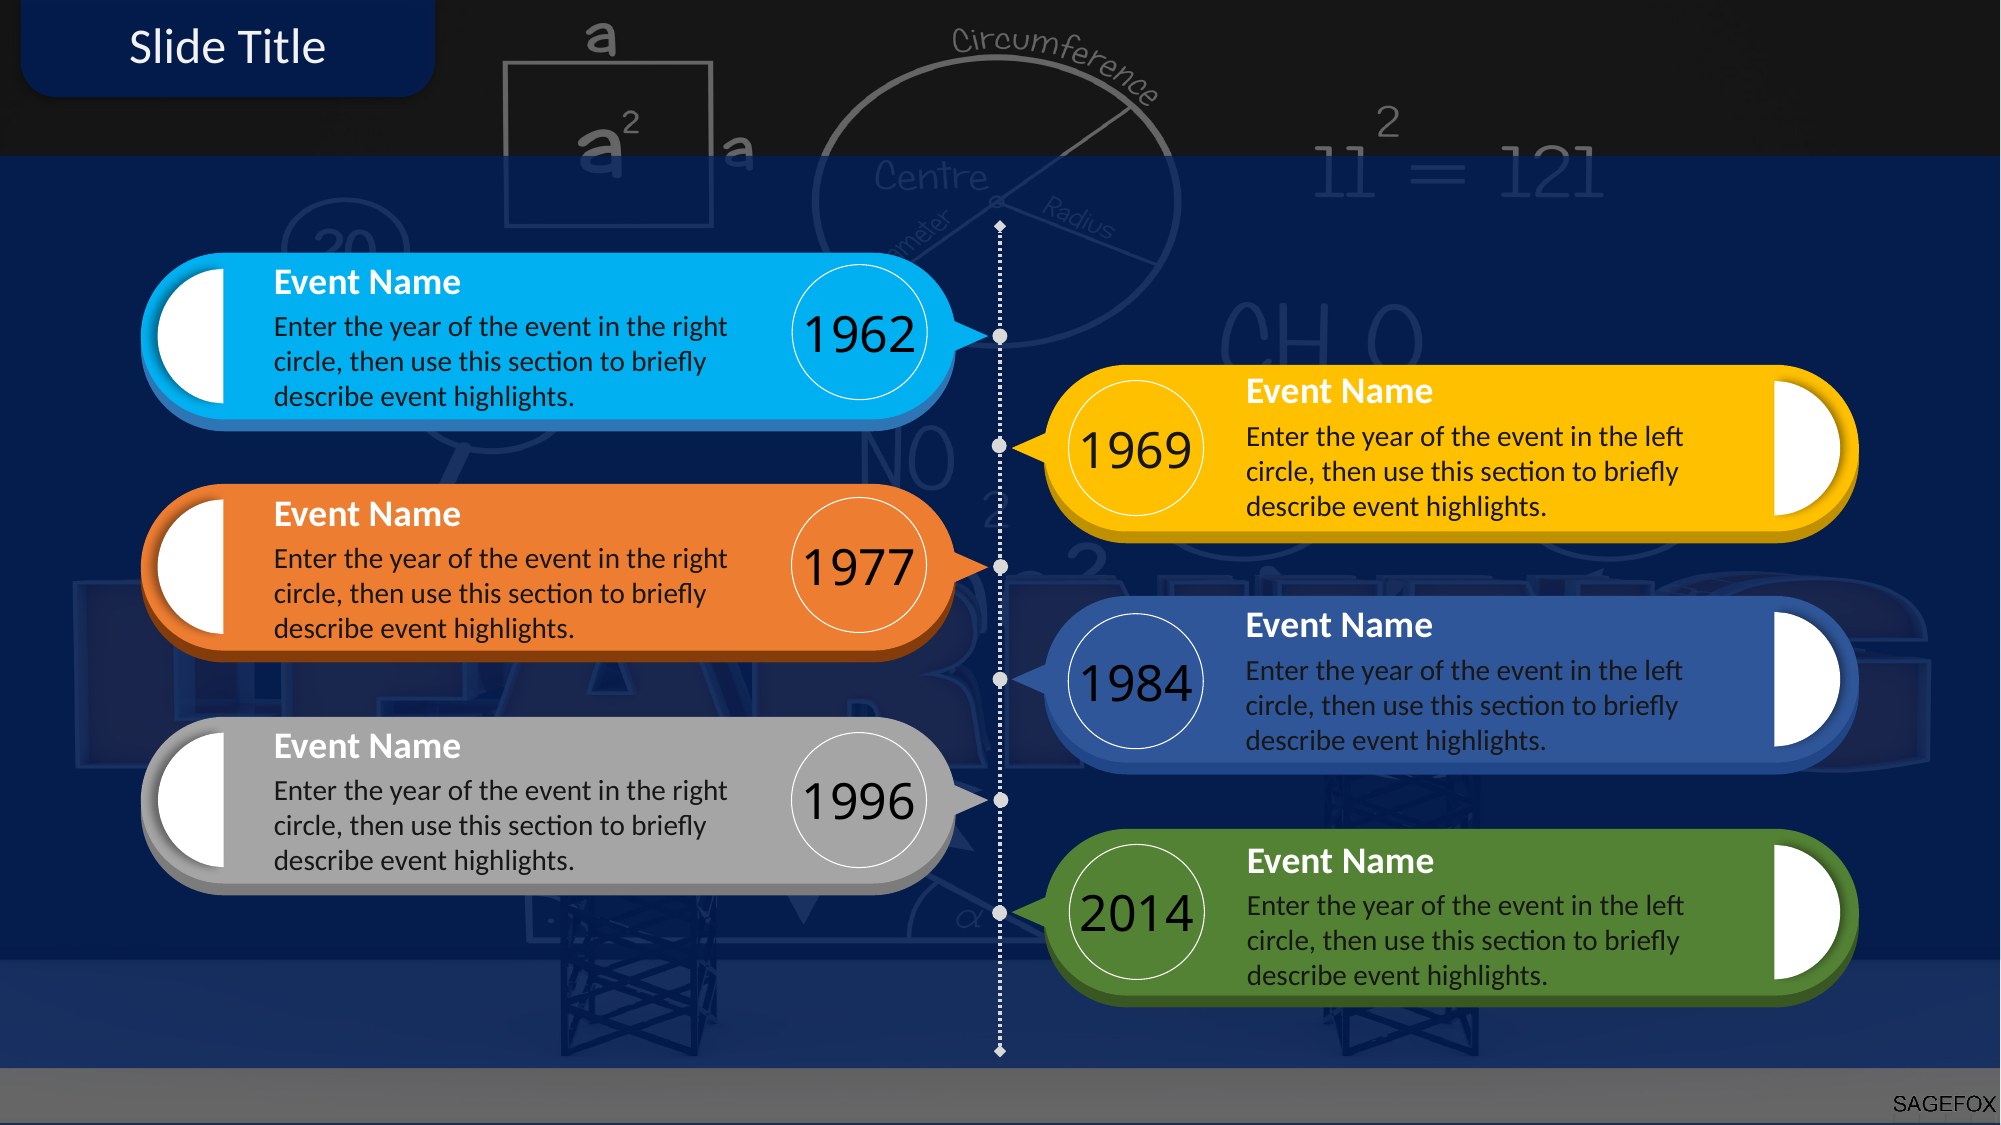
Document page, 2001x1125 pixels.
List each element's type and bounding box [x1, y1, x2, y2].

text_box [0, 155, 2000, 1069]
picture [0, 0, 2001, 1125]
text_box [1011, 364, 1859, 544]
text_box [140, 252, 989, 432]
text_box [1011, 828, 1859, 1008]
text_box [20, 0, 436, 98]
text_box [140, 483, 989, 663]
text_box [991, 226, 1009, 1052]
text_box [140, 716, 989, 896]
text_box [1011, 595, 1859, 775]
